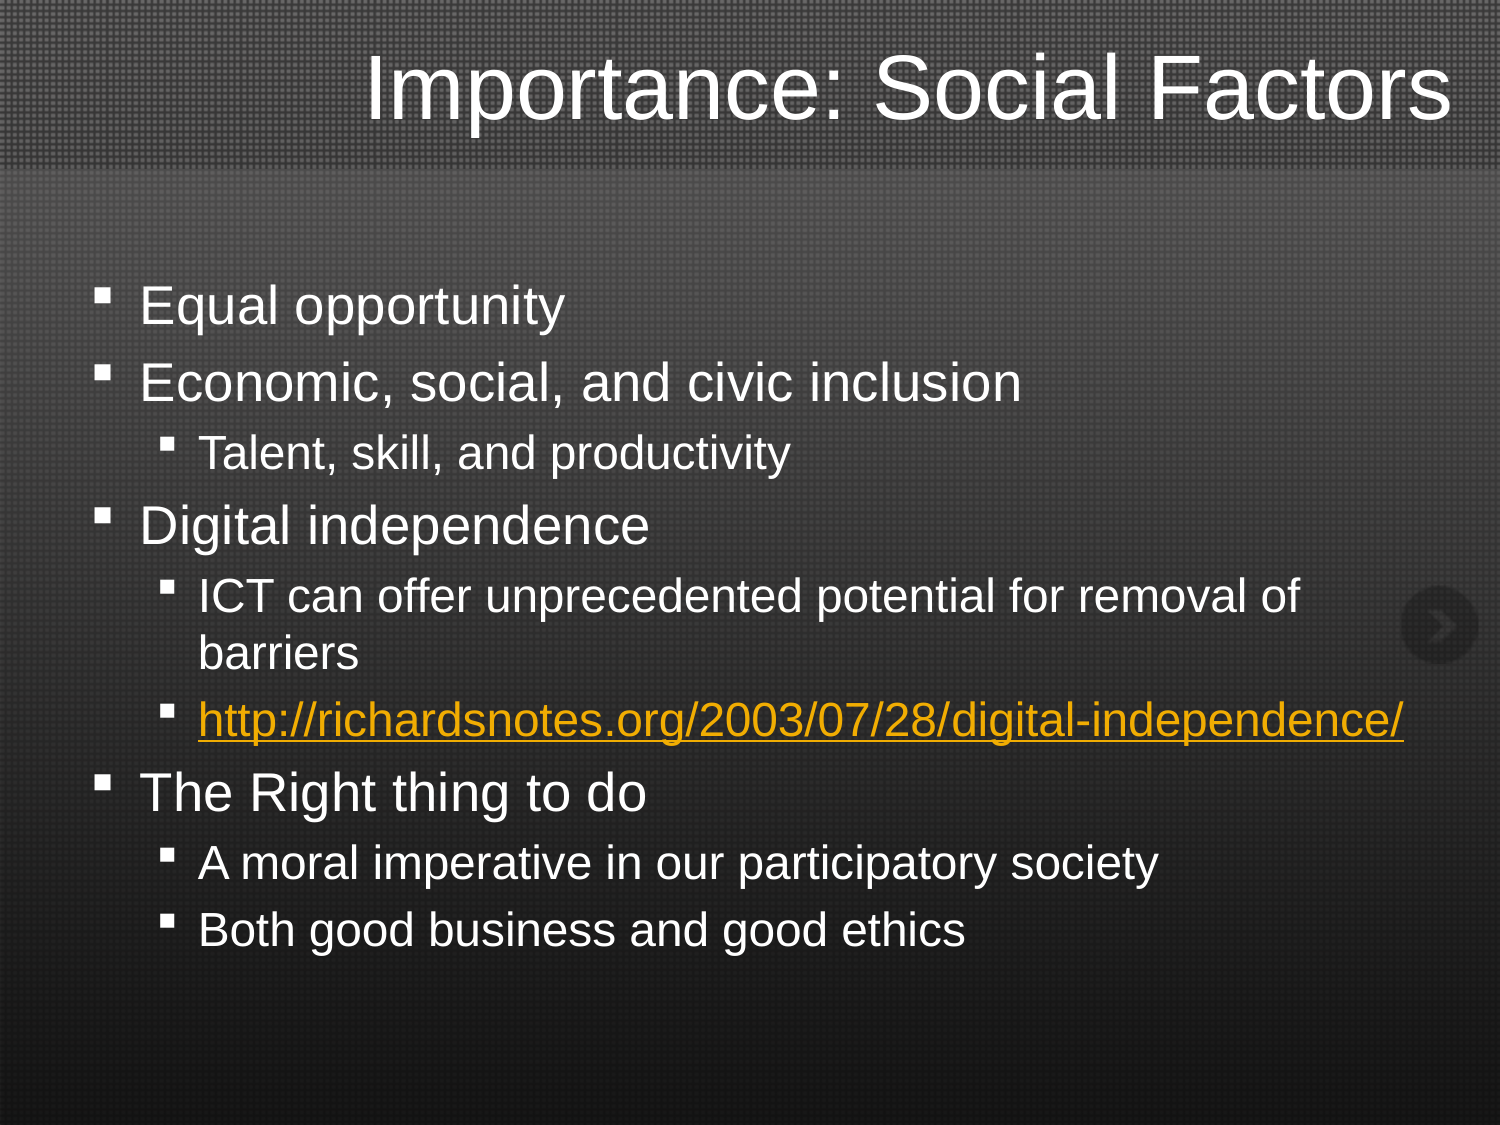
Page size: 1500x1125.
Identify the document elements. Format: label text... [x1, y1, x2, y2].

list Equal opportunity Economic, social, and civic inclusion Talent, skill, and productivity Digital independence ICT can offer unprecedented potential for removal of barriers http://richardsnotes.org/2003/07/28/ digital-independence/ The Right thing to do A moral imperative in our participatory society Both good business and good ethics [74, 262, 1426, 1006]
picture [0, 0, 1500, 1125]
title Importance: Social Factors [347, 26, 1471, 140]
